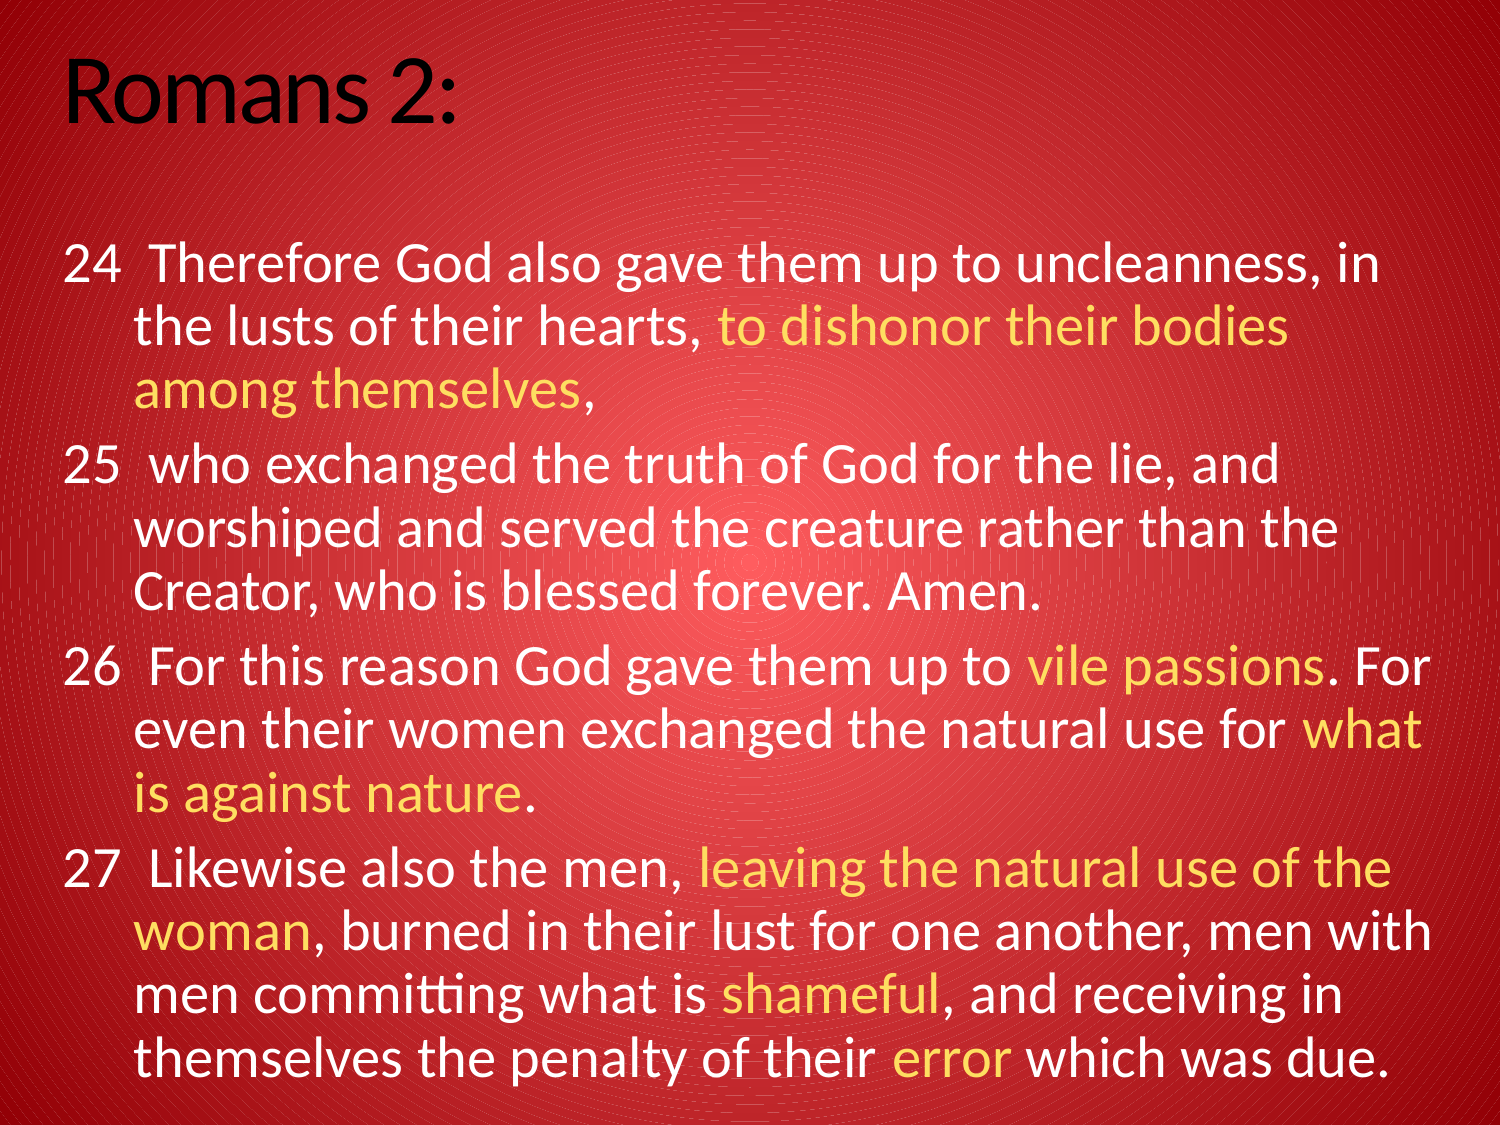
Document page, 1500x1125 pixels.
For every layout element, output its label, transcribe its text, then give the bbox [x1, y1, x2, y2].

list 24 Therefore God also gave them up to uncleanness, in the lusts of their hearts, to dishonor their bodies among themselves, 25 who exchanged the truth of God for the lie, and worshiped and served the creature rather than the Creator, who is blessed forever. Amen. 26 For this reason God gave them up to vile passions. For even their women exchanged the natural use for what is against nature. 27 Likewise also the men, leaving the natural use of the woman, burned in their lust for one another, men with men committing what is shameful, and receiving in themselves the penalty of their error which was due. [62, 231, 1438, 1125]
title Romans 2: [62, 37, 1438, 147]
